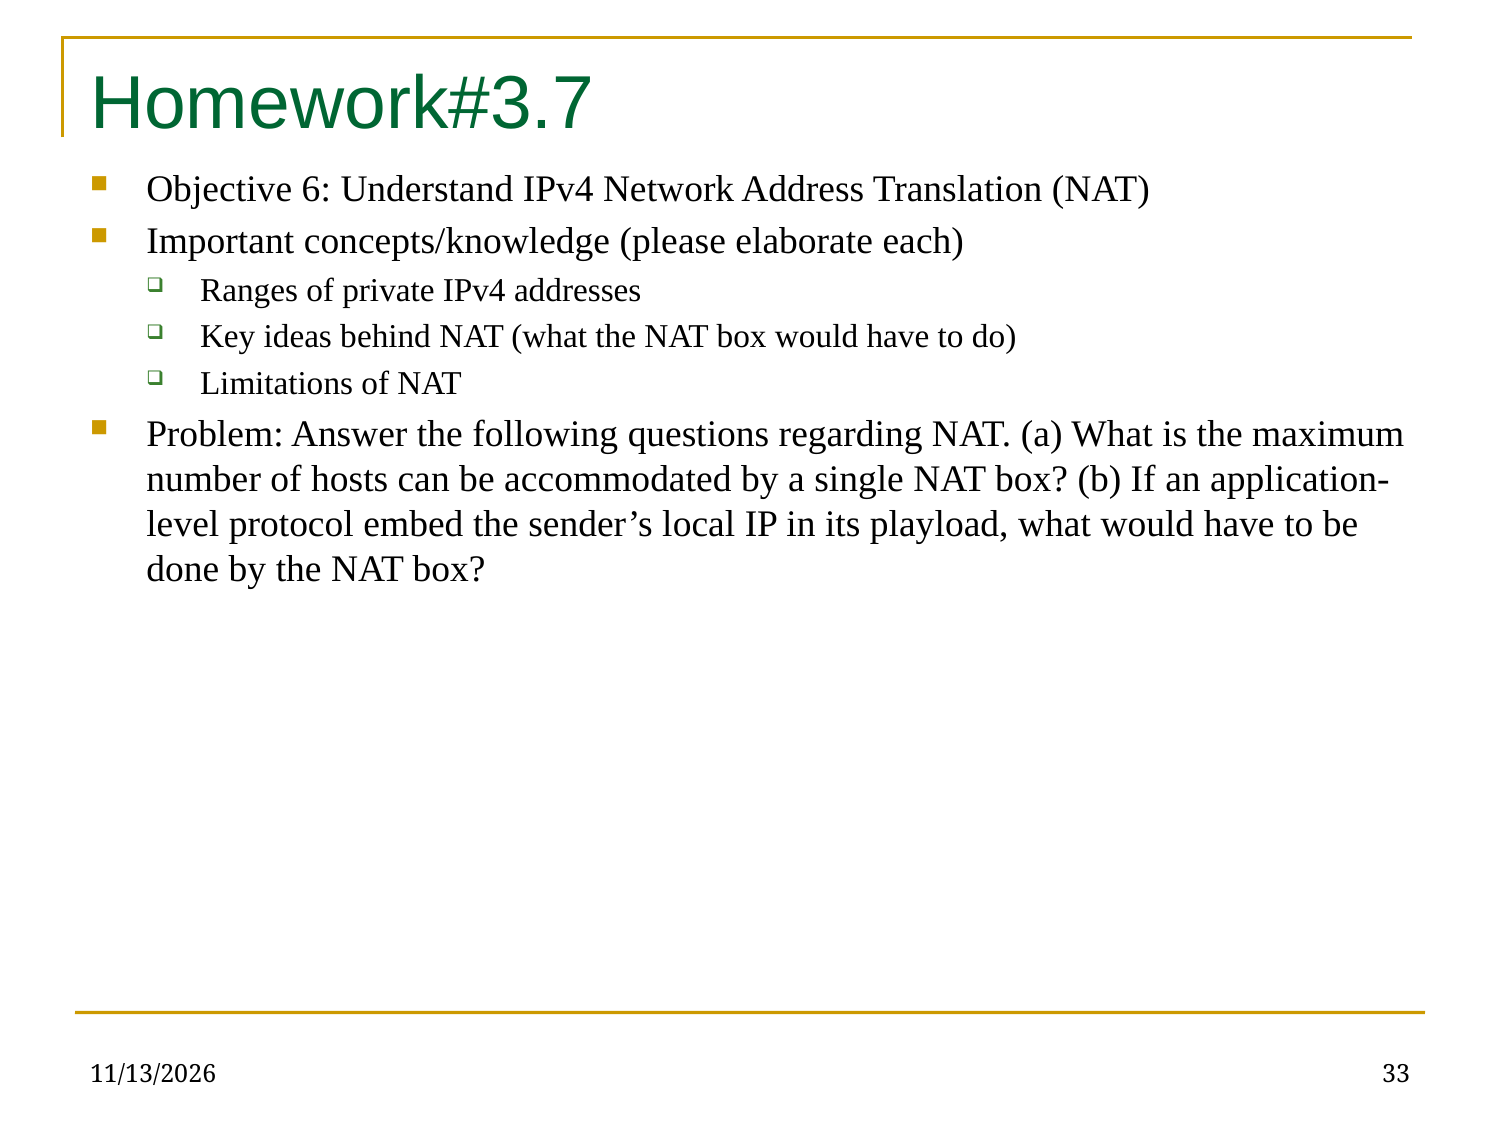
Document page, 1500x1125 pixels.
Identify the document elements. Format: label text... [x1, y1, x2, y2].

slide_number 33 [1074, 1023, 1426, 1100]
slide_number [74, 1023, 426, 1100]
title Homework#3.7 [75, 45, 1425, 150]
list Objective 6: Understand IPv4 Network Address Translation (NAT) Important concepts/knowledge (please elaborate each) Ranges of private IPv4 addresses Key ideas behind NAT (what the NAT box would have to do) Limitations of NAT Problem: Answer the following questions regarding NAT. (a) What is the maximum number of hosts can be accommodated by a single NAT box? (b) If an application-level protocol embed the sender’s local IP in its playload, what would have to be done by the NAT box? [75, 156, 1425, 996]
